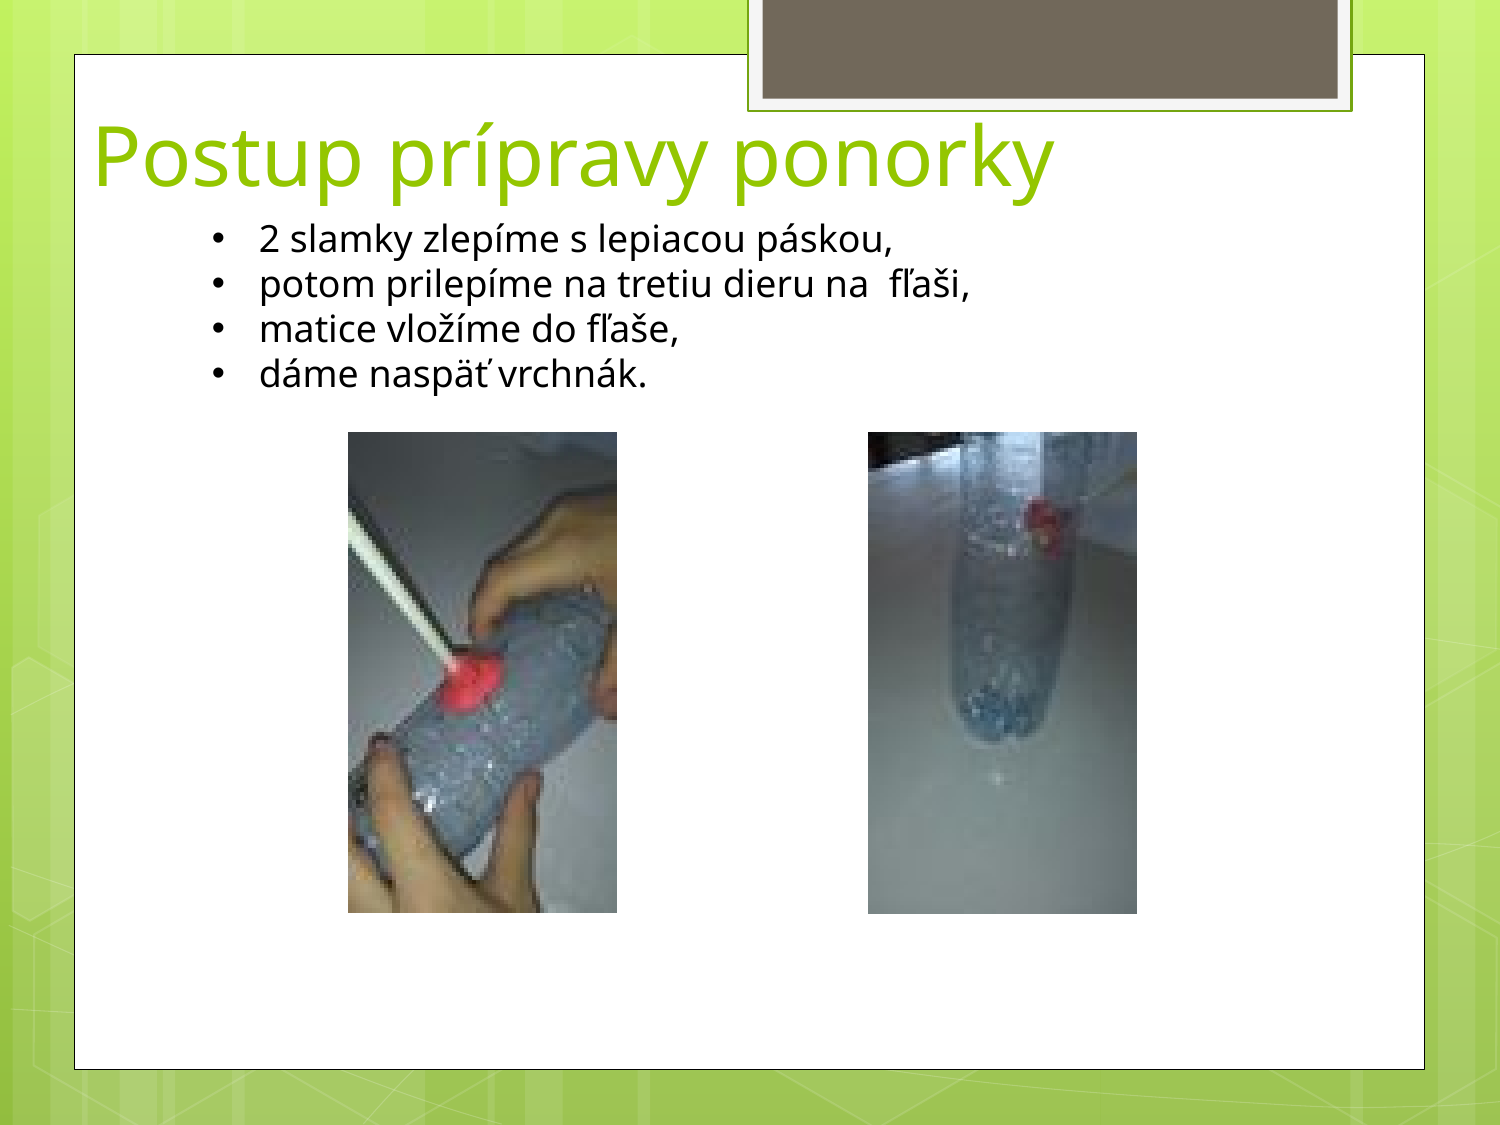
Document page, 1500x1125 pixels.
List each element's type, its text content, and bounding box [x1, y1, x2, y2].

picture [867, 432, 1137, 914]
text_box 2 slamky zlepíme s lepiacou páskou, potom prilepíme na tretiu dieru na fľaši, matice vložíme do fľaše, dáme naspäť vrchnák. [197, 208, 1036, 403]
title Postup prípravy ponorky [76, 23, 1440, 212]
picture [348, 432, 617, 913]
